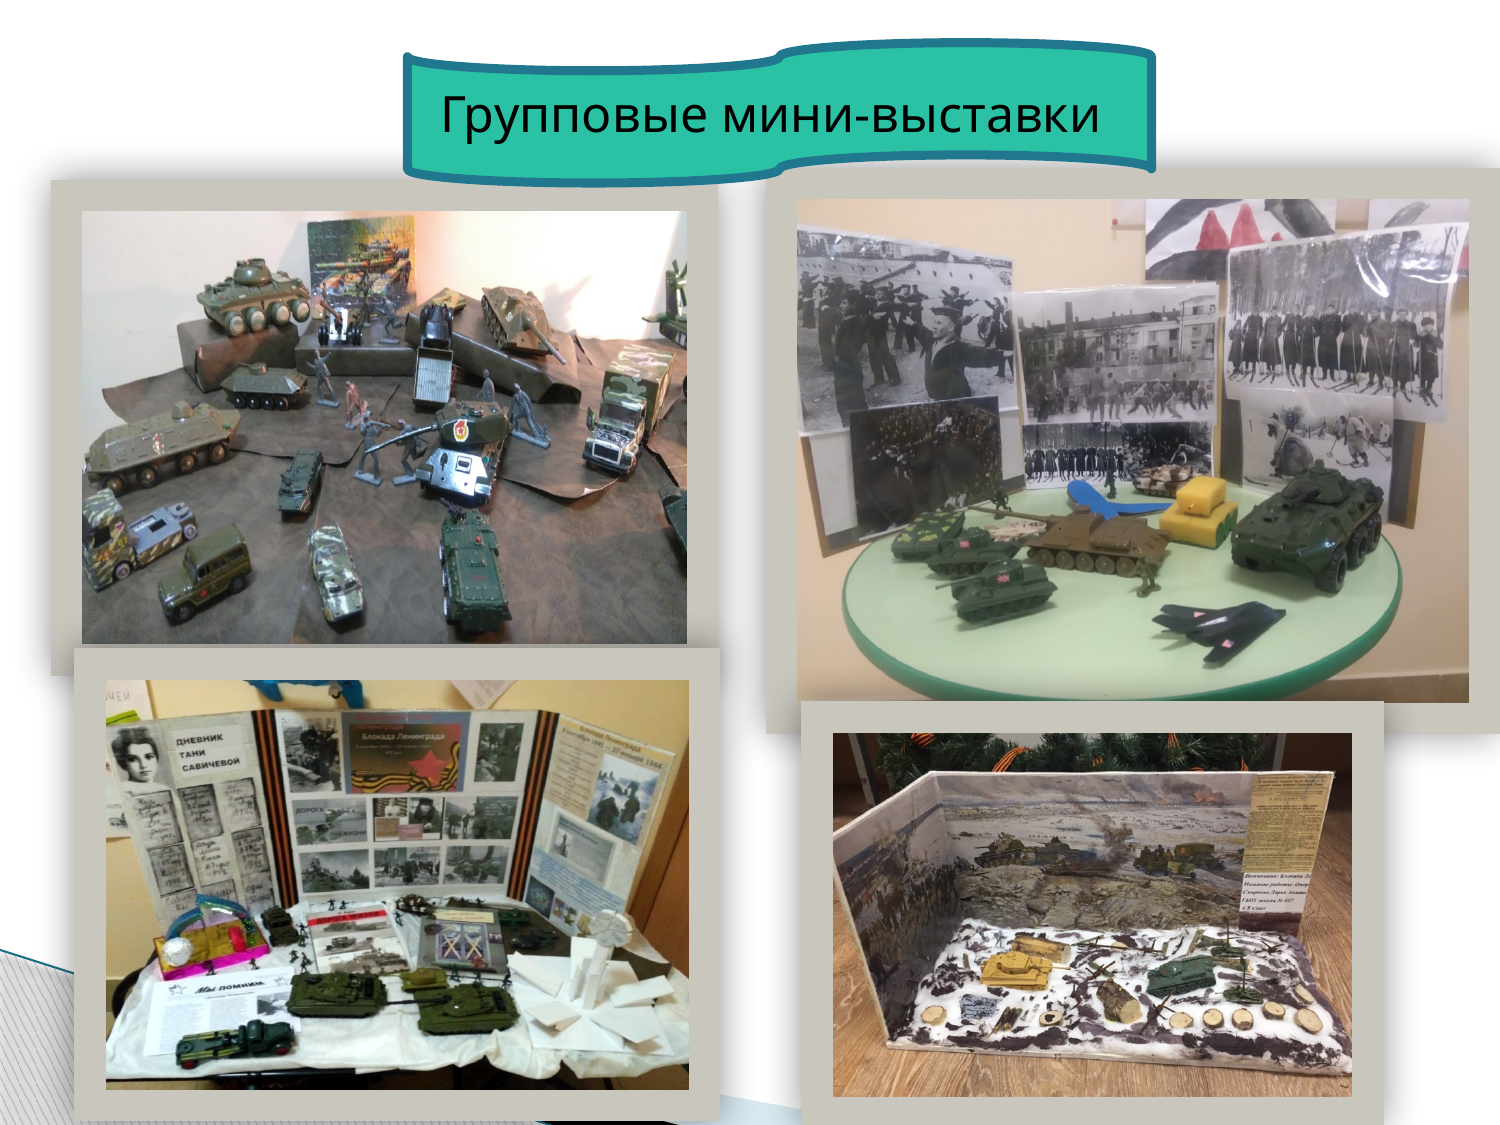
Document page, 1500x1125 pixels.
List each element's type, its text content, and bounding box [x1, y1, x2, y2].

picture [832, 732, 1353, 1097]
picture [796, 198, 1469, 704]
picture [81, 210, 688, 645]
picture [105, 679, 689, 1091]
text_box Групповые мини-выставки [402, 38, 1157, 188]
